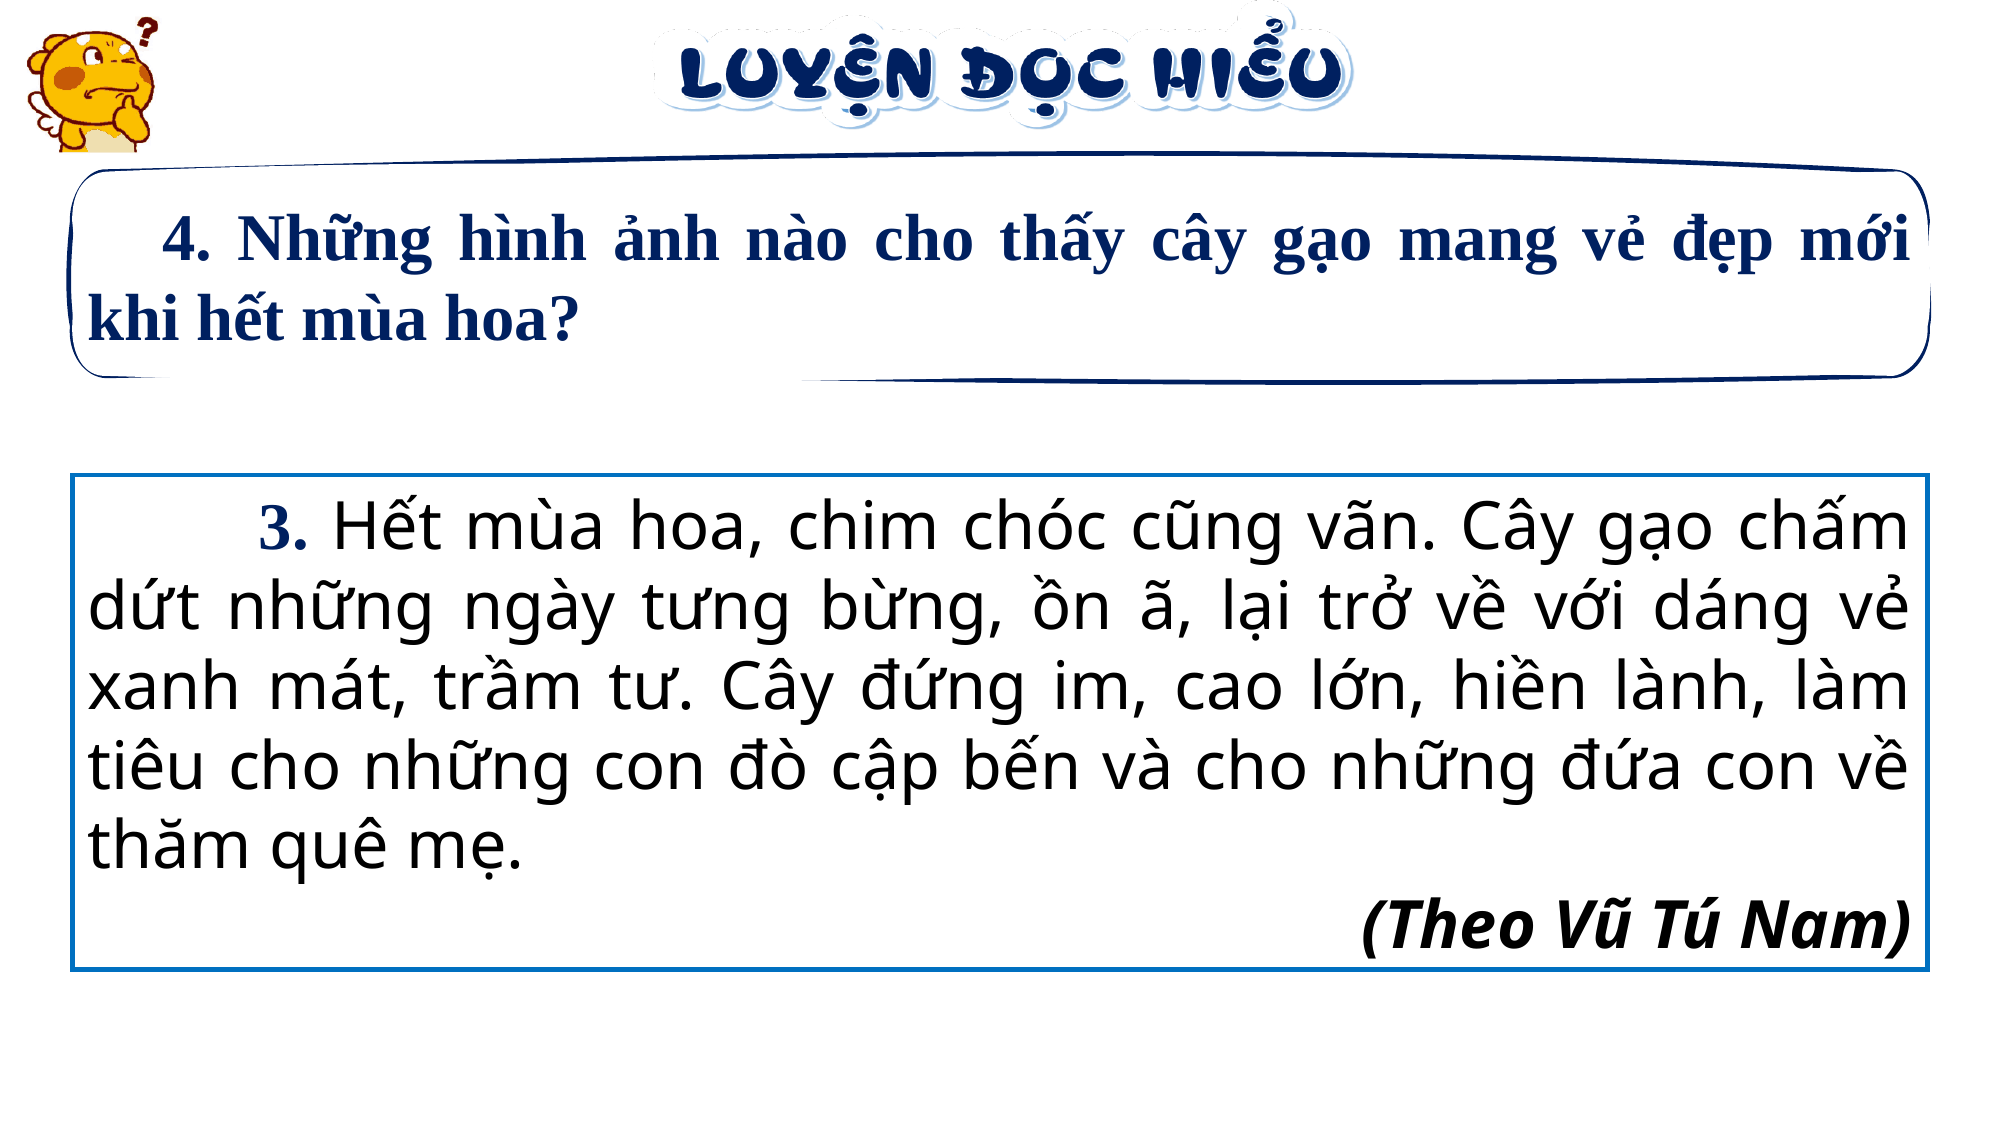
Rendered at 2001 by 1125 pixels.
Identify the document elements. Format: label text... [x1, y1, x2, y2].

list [246, 0, 1754, 130]
text_box 3. Hết mùa hoa, chim chóc cũng vãn. Cây gạo chấm dứt những ngày tưng bừng, ồn ã, lại trở về với dáng vẻ xanh mát, trầm tư. Cây đứng im, cao lớn, hiền lành, làm tiêu cho những con đò cập bến và cho những đứa con về thăm quê mẹ. (Theo Vũ Tú Nam) [71, 474, 1929, 971]
picture [0, 0, 180, 160]
text_box 4. Những hình ảnh nào cho thấy cây gạo mang vẻ đẹp mới khi hết mùa hoa? [67, 152, 1931, 384]
